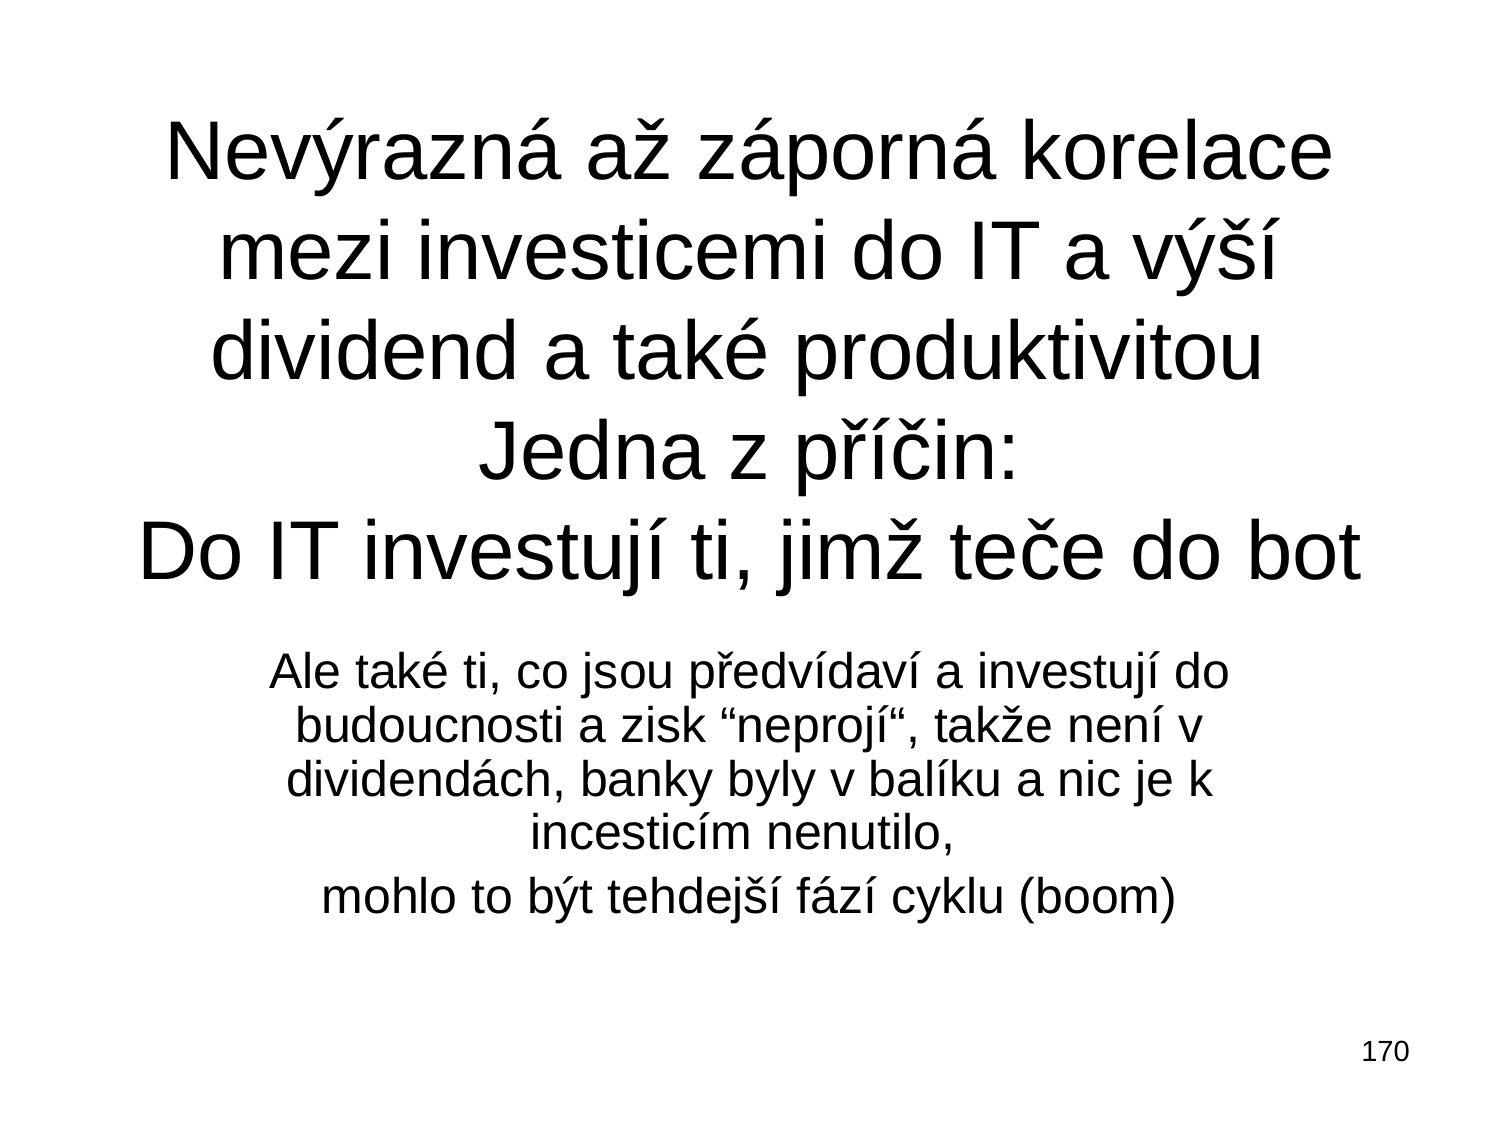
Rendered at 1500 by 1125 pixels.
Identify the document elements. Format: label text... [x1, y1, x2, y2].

slide_number 170 [1074, 1024, 1426, 1103]
title Nevýrazná až záporná korelace mezi investicemi do IT a výší dividend a také produktivitou Jedna z příčin: Do IT investují ti, jimž teče do bot [112, 101, 1388, 591]
subtitle Ale také ti, co jsou předvídaví a investují do budoucnosti a zisk “neprojí“, takže není v dividendách, banky byly v balíku a nic je k incesticím nenutilo, mohlo to být tehdejší fází cyklu (boom) [224, 637, 1276, 926]
